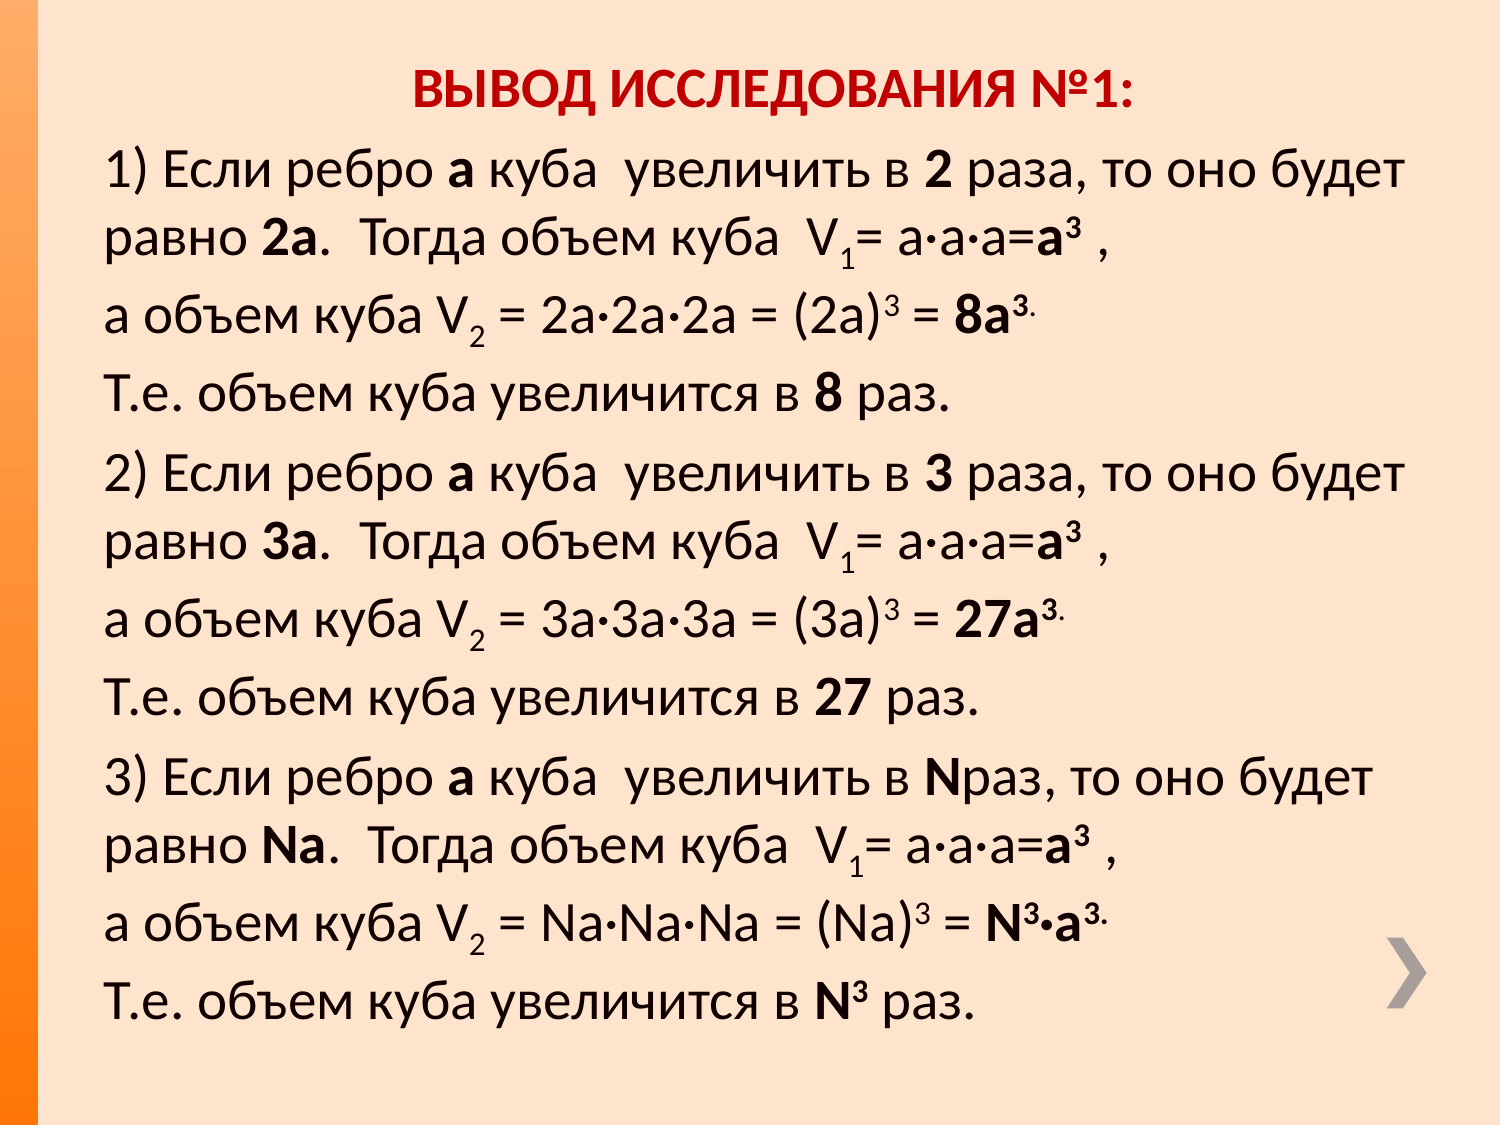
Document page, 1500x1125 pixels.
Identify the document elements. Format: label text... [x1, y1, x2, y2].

table_cell 2 [0, 281, 37, 285]
list ВЫВОД ИССЛЕДОВАНИЯ №1: 1) Если ребро а куба увеличить в 2 раза, то оно будет равно 2а. Тогда объем куба V1= а·а·а=а3 , а объем куба V2 = 2а·2а·2а = (2а)3 = 8a3. Т.е. объем куба увеличится в 8 раз. 2) Если ребро а куба увеличить в 3 раза, то оно будет равно 3а. Тогда объем куба V1= а·а·а=а3 , а объем куба V2 = 3а·3а·3а = (3а)3 = 27a3. Т.е. объем куба увеличится в 27 раз. 3) Если ребро а куба увеличить в Nраз, то оно будет равно Nа. Тогда объем куба V1= а·а·а=а3 , а объем куба V2 = Nа·Nа·Nа = (Nа)3 = N3·a3. Т.е. объем куба увеличится в N3 раз. [88, 42, 1459, 1047]
